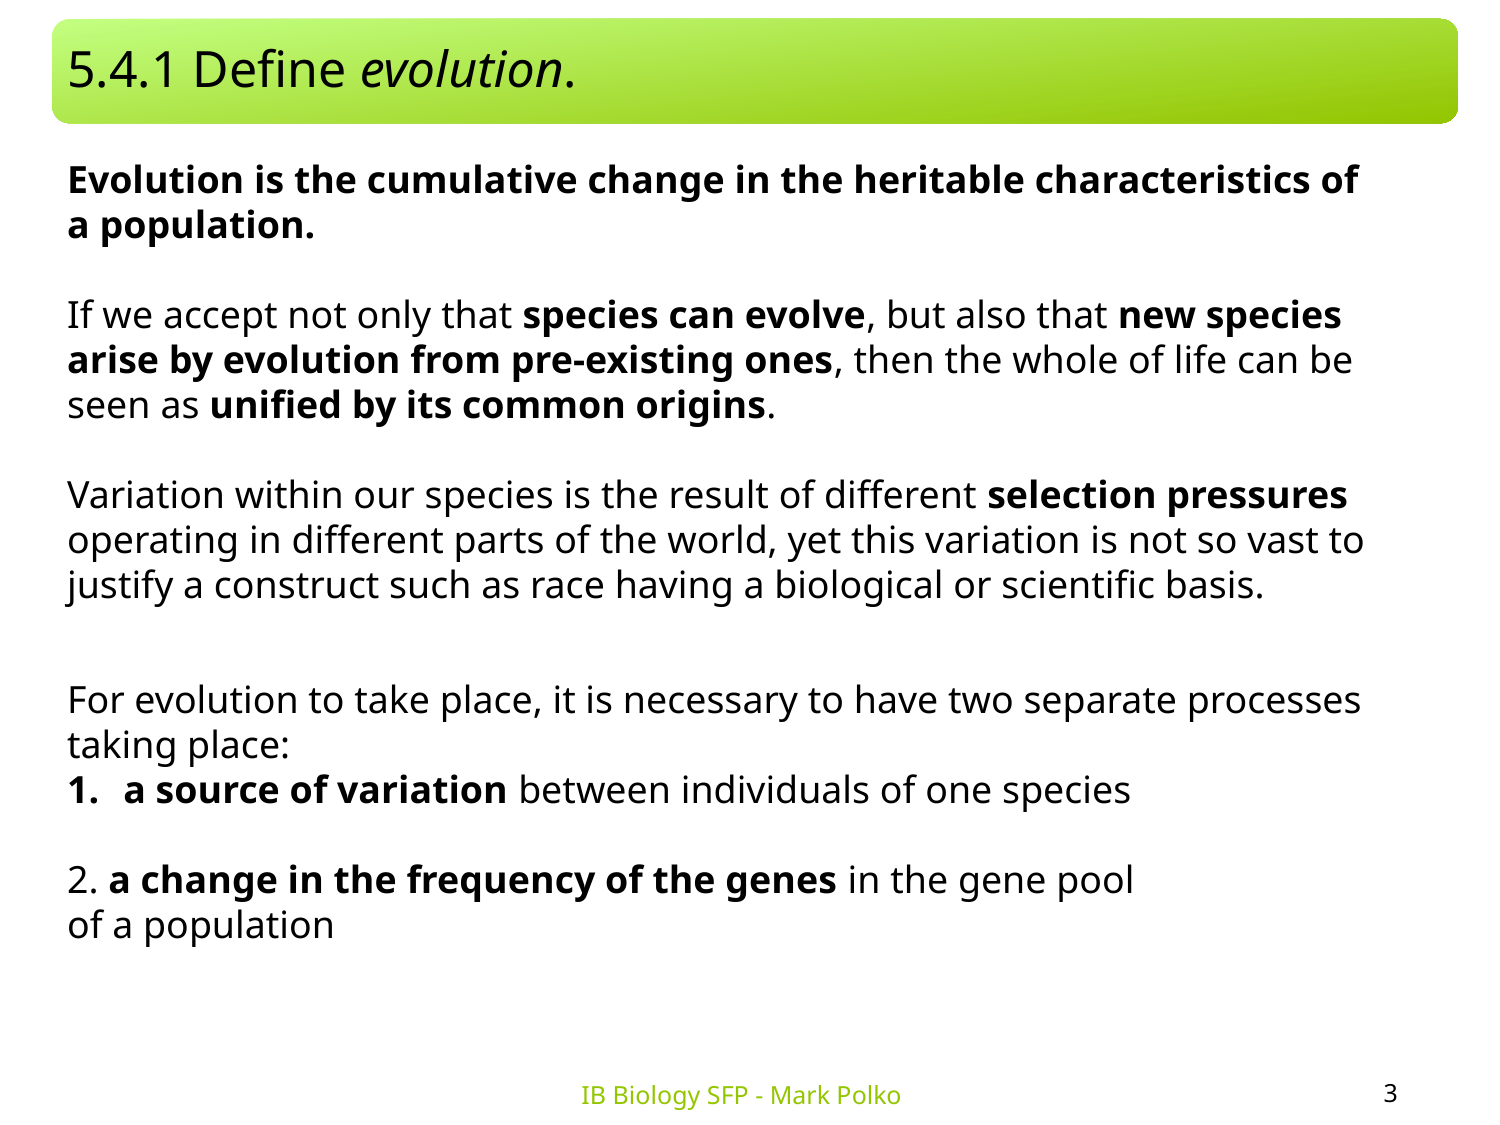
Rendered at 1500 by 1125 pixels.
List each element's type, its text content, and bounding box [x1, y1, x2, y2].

slide_number 3 [1281, 1064, 1500, 1125]
text_box Evolution is the cumulative change in the heritable characteristics of a population. If we accept not only that species can evolve, but also that new species arise by evolution from pre-existing ones, then the whole of life can be seen as unified by its common origins. Variation within our species is the result of different selection pressures operating in different parts of the world, yet this variation is not so vast to justify a construct such as race having a biological or scientific basis. [52, 148, 1399, 614]
footer IB Biology SFP - Mark Polko [454, 1065, 1030, 1125]
text_box For evolution to take place, it is necessary to have two separate processes taking place: a source of variation between individuals of one species 2. a change in the frequency of the genes in the gene pool of a population [52, 668, 1399, 954]
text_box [51, 18, 1459, 124]
